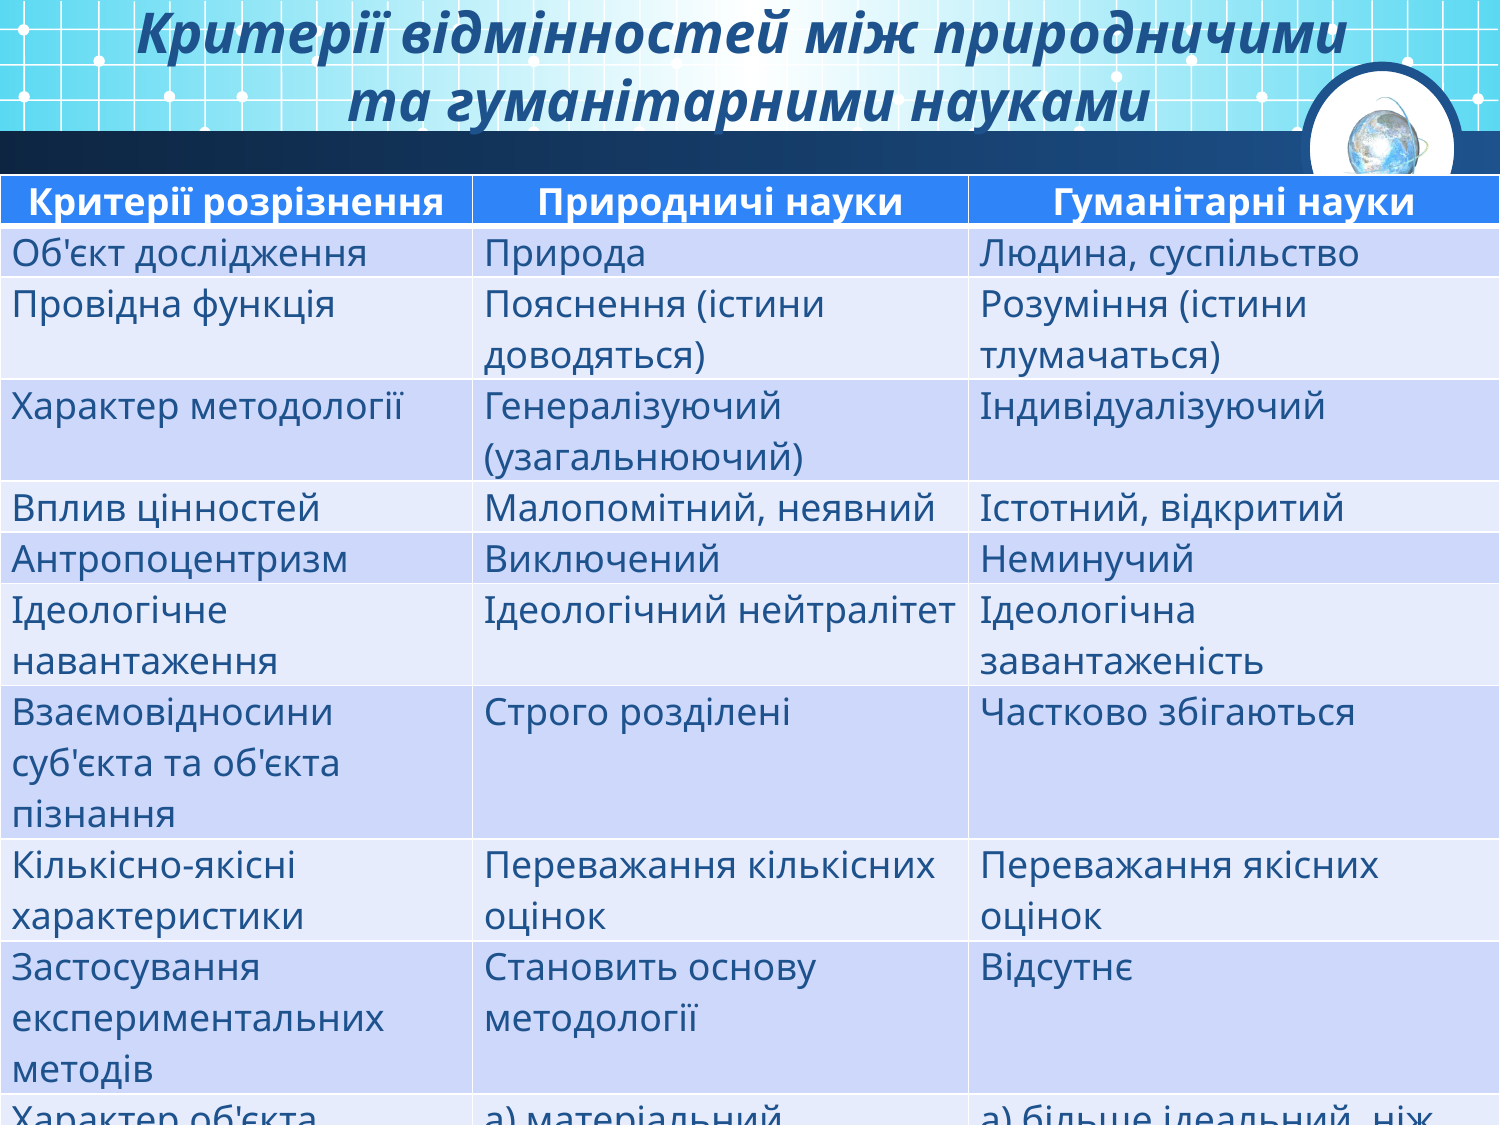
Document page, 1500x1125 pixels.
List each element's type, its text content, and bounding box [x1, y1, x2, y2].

table_cell Антропоцентризм [1, 533, 472, 583]
table_cell Вплив цінностей [1, 482, 472, 531]
table_cell Генералізуючий (узагальнюючий) [473, 380, 968, 480]
table_cell Переважання якісних оцінок [969, 840, 1499, 940]
table_cell Взаємовідносини суб'єкта та об'єкта пізнання [1, 686, 472, 838]
table_cell Об'єкт дослідження [1, 229, 472, 276]
table_cell Індивідуалізуючий [969, 380, 1499, 480]
table_cell Неминучий [969, 533, 1499, 583]
table_cell Провідна функція [1, 278, 472, 378]
table_cell Виключений [473, 533, 968, 583]
picture [1310, 130, 1454, 174]
table_cell а) матеріальний б) відносно стійкий [473, 1095, 968, 1125]
table_cell Людина, суспільство [969, 229, 1499, 276]
table_header Природничі науки [473, 176, 968, 223]
table_cell Малопомітний, неявний [473, 482, 968, 531]
table_header Гуманітарні науки [969, 176, 1499, 223]
table_cell Відсутнє [969, 942, 1499, 1093]
table_cell Частково збігаються [969, 686, 1499, 838]
table_cell Застосування експериментальних методів [1, 942, 472, 1093]
table_header Критерії розрізнення [1, 176, 472, 223]
table_cell Природа [473, 229, 968, 276]
title Критерії відмінностей між природничими та гуманітарними науками [0, 0, 1500, 130]
table_cell Кількісно-якісні характеристики [1, 840, 472, 940]
table_cell Ідеологічний нейтралітет [473, 584, 968, 685]
table_cell Істотний, відкритий [969, 482, 1499, 531]
table_cell Ідеологічне навантаження [1, 584, 472, 685]
table_cell Становить основу методології [473, 942, 968, 1093]
table_cell Переважання кількісних оцінок [473, 840, 968, 940]
table_cell Ідеологічна завантаженість [969, 584, 1499, 685]
table_cell Розуміння (істини тлумачаться) [969, 278, 1499, 378]
table_cell а) більше ідеальний, ніж матеріальний б) відносно мінливий [969, 1095, 1499, 1125]
table_cell Характер методології [1, 380, 472, 480]
table_cell Характер об'єкта дослідження [1, 1095, 472, 1125]
table_cell Пояснення (істини доводяться) [473, 278, 968, 378]
table_cell Строго розділені [473, 686, 968, 838]
